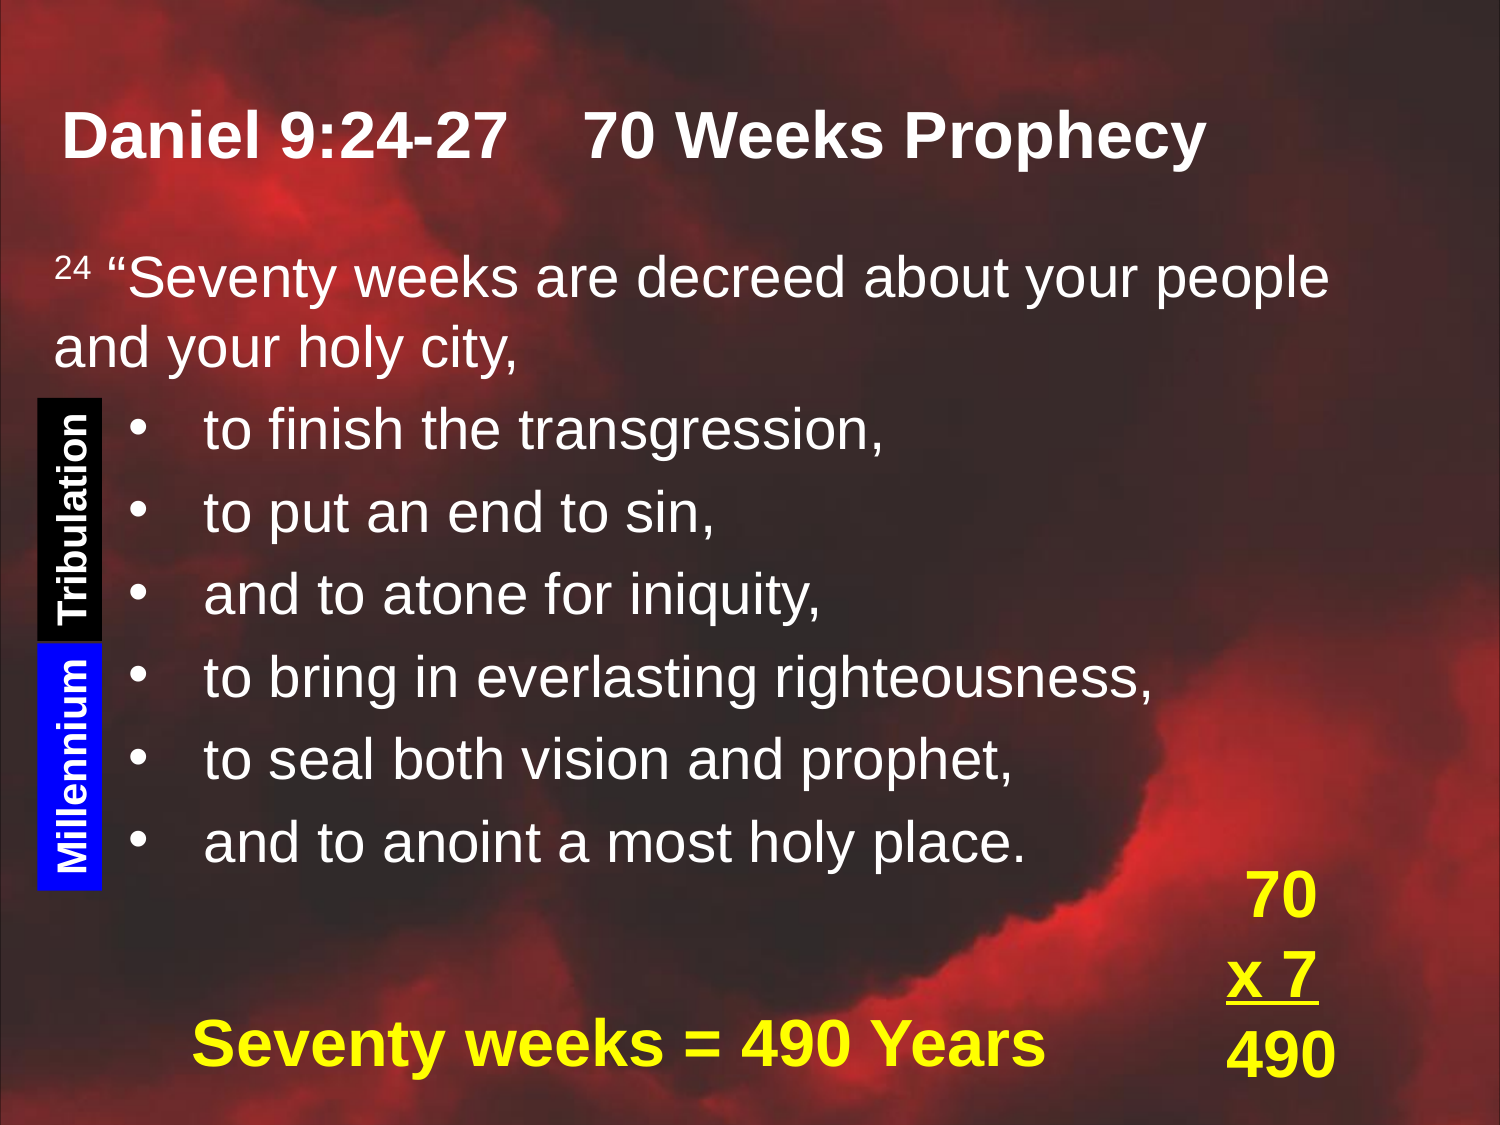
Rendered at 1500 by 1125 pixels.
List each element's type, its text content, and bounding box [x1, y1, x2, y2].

picture [0, 0, 1500, 1125]
text_box Millennium [37, 643, 102, 891]
text_box 70 x 7 490 [1211, 843, 1500, 1125]
text_box 24 “Seventy weeks are decreed about your people and your holy city, to finish the transgression, to put an end to sin, and to atone for iniquity, to bring in everlasting righteousness, to seal both vision and prophet, and to anoint a most holy place. [39, 231, 1461, 336]
text_box Seventy weeks = 490 Years [176, 992, 1211, 1088]
text_box Daniel 9:24-27 70 Weeks Prophecy [46, 84, 1454, 189]
text_box Tribulation [37, 397, 102, 641]
